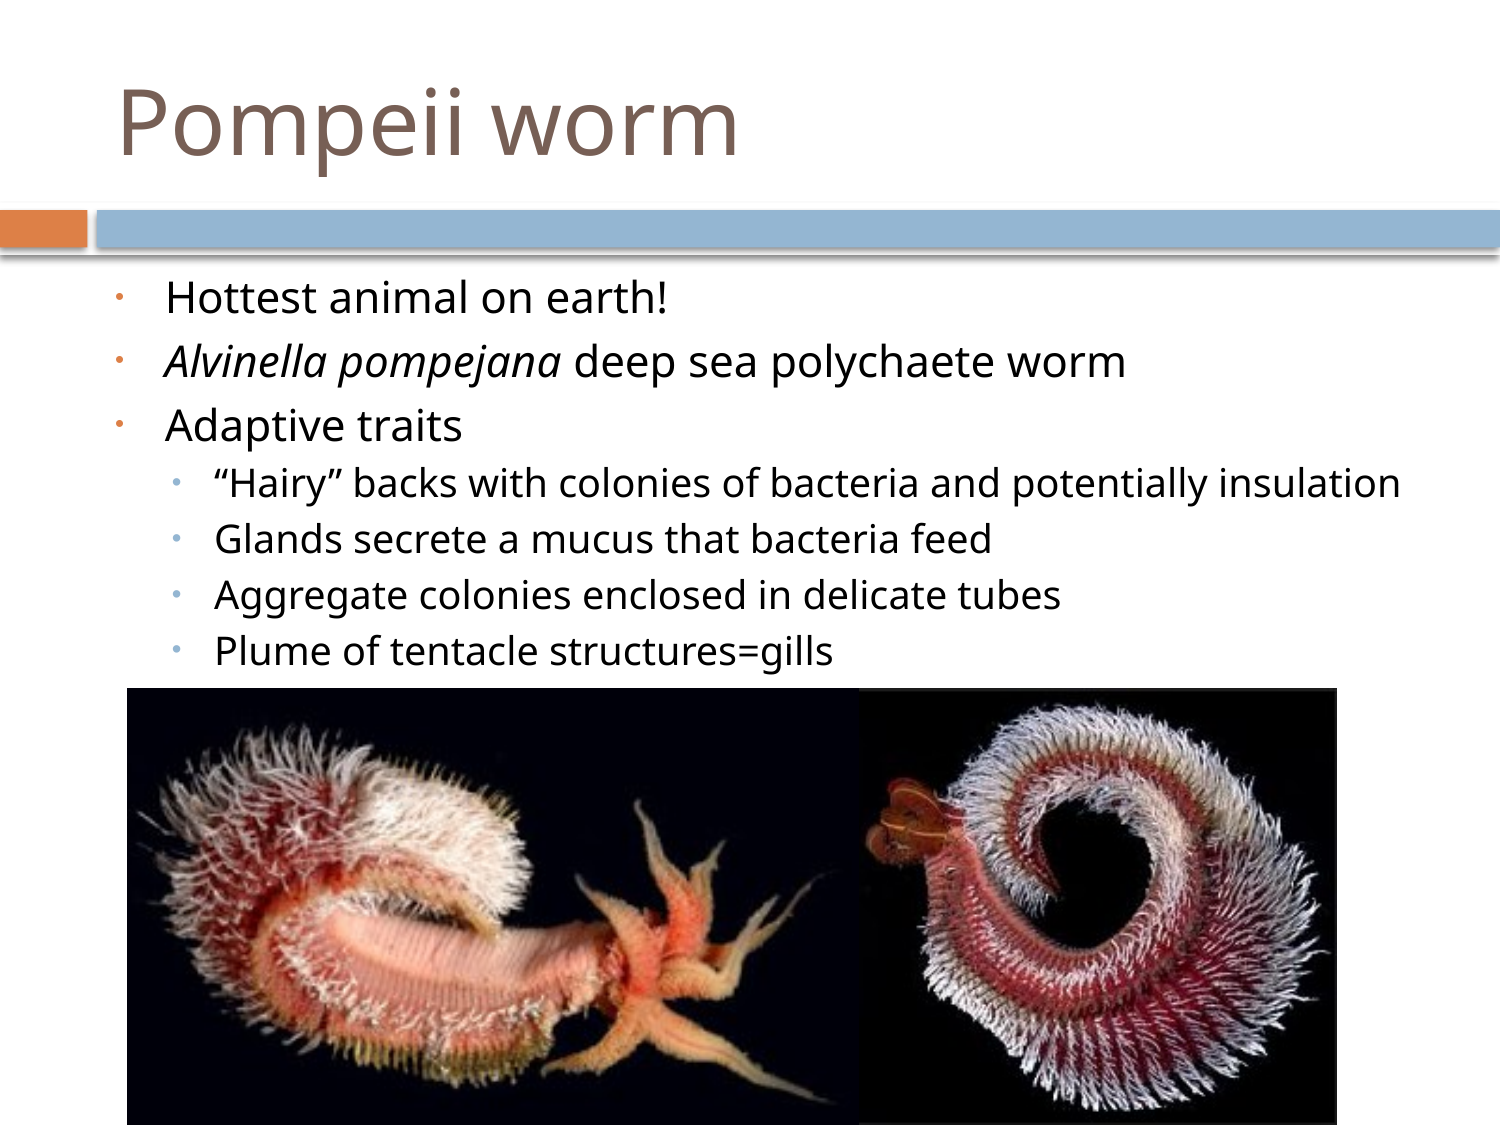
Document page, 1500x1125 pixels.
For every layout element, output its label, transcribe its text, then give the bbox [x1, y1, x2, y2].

list Hottest animal on earth! Alvinella pompejana deep sea polychaete worm Adaptive traits “Hairy” backs with colonies of bacteria and potentially insulation Glands secrete a mucus that bacteria feed Aggregate colonies enclosed in delicate tubes Plume of tentacle structures=gills [100, 262, 1438, 697]
picture [126, 688, 1337, 1125]
title Pompeii worm [100, 37, 1438, 200]
